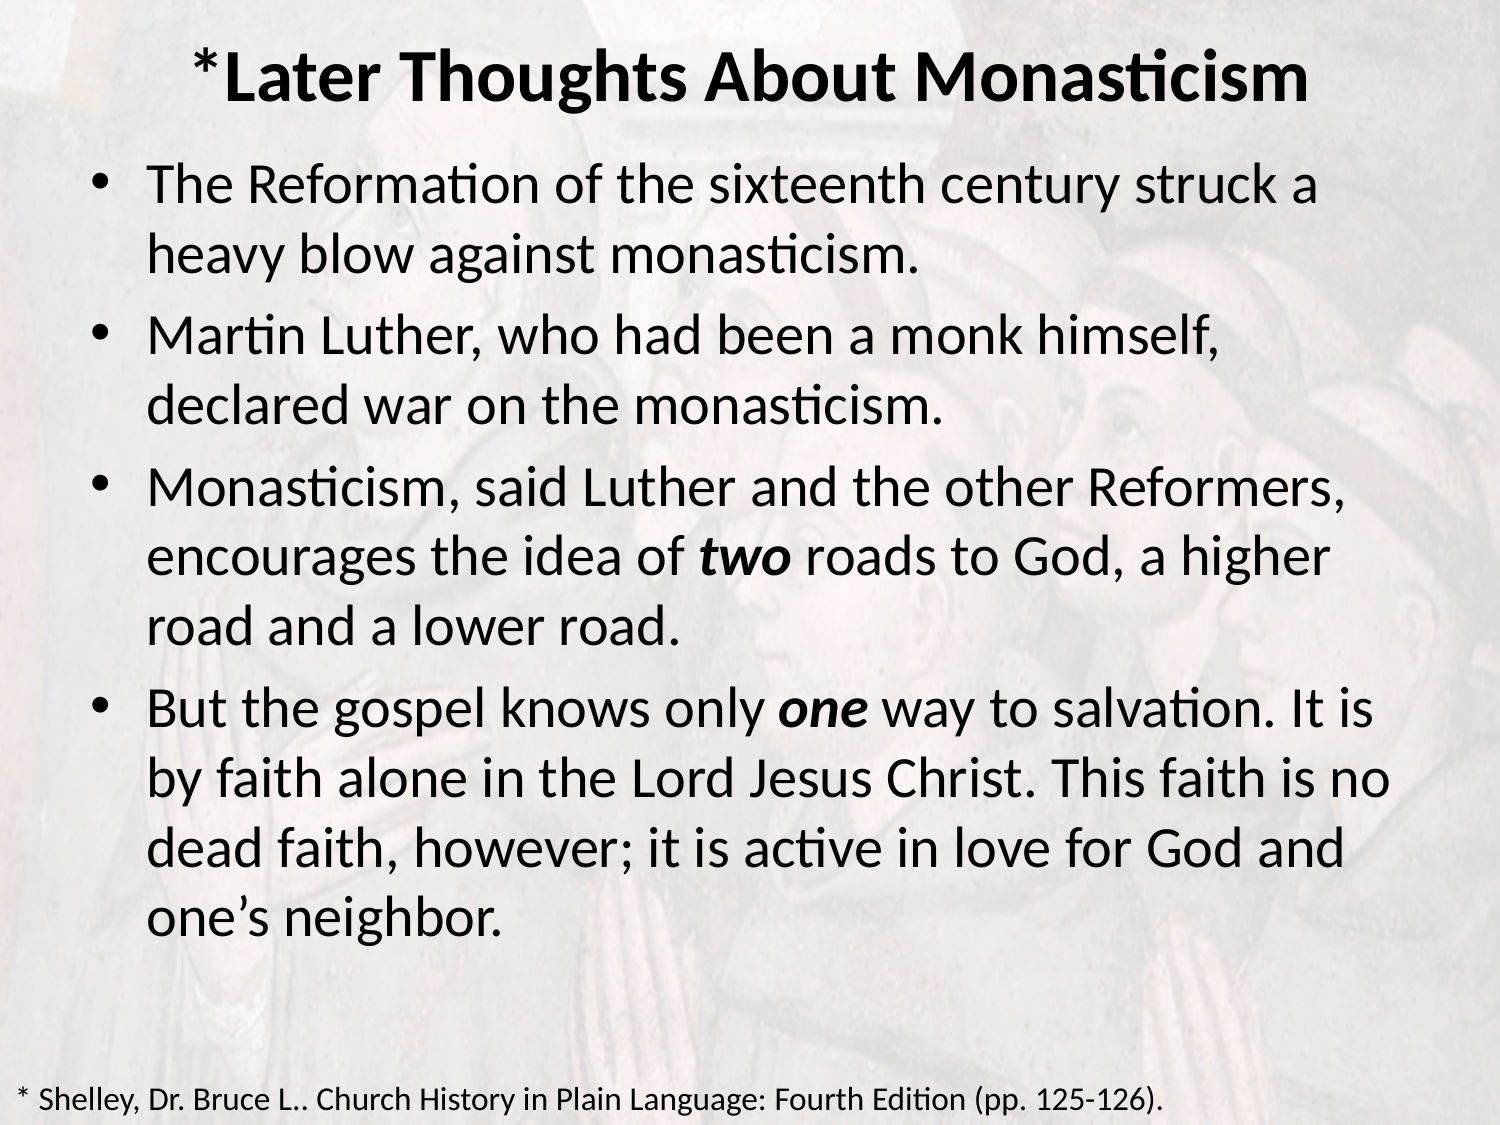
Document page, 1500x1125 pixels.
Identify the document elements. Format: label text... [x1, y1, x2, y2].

text_box * Shelley, Dr. Bruce L.. Church History in Plain Language: Fourth Edition (pp. 125-126). [0, 1069, 1500, 1125]
title *Later Thoughts About Monasticism [0, 4, 1500, 138]
list The Reformation of the sixteenth century struck a heavy blow against monasticism. Martin Luther, who had been a monk himself, declared war on the monasticism. Monasticism, said Luther and the other Reformers, encourages the idea of two roads to God, a higher road and a lower road. But the gospel knows only one way to salvation. It is by faith alone in the Lord Jesus Christ. This faith is no dead faith, however; it is active in love for God and one’s neighbor. [75, 137, 1425, 1038]
